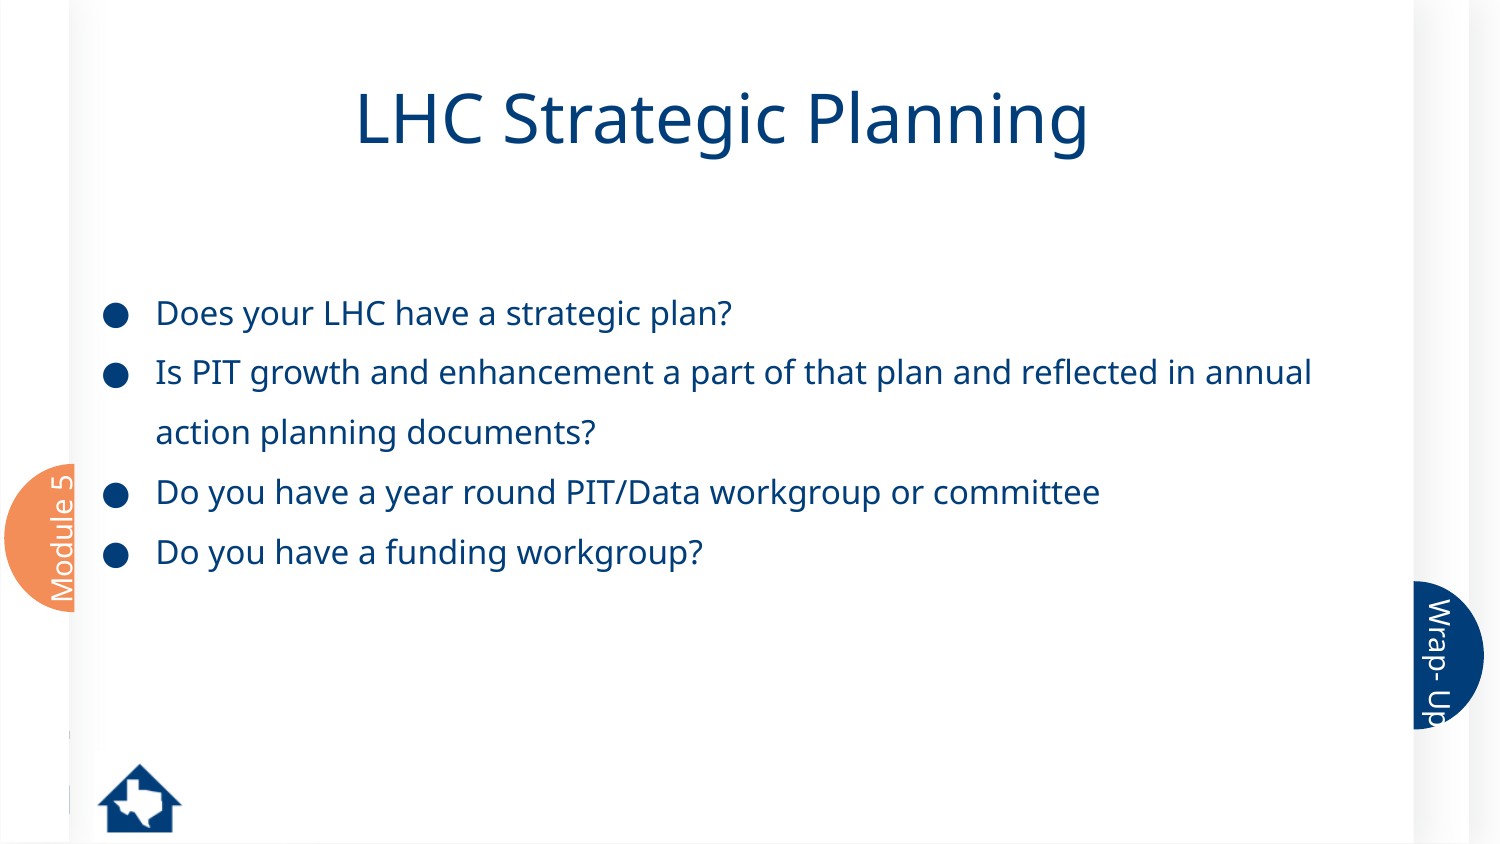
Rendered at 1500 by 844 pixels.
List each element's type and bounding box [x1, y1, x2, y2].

text_box [0, 0, 1483, 844]
